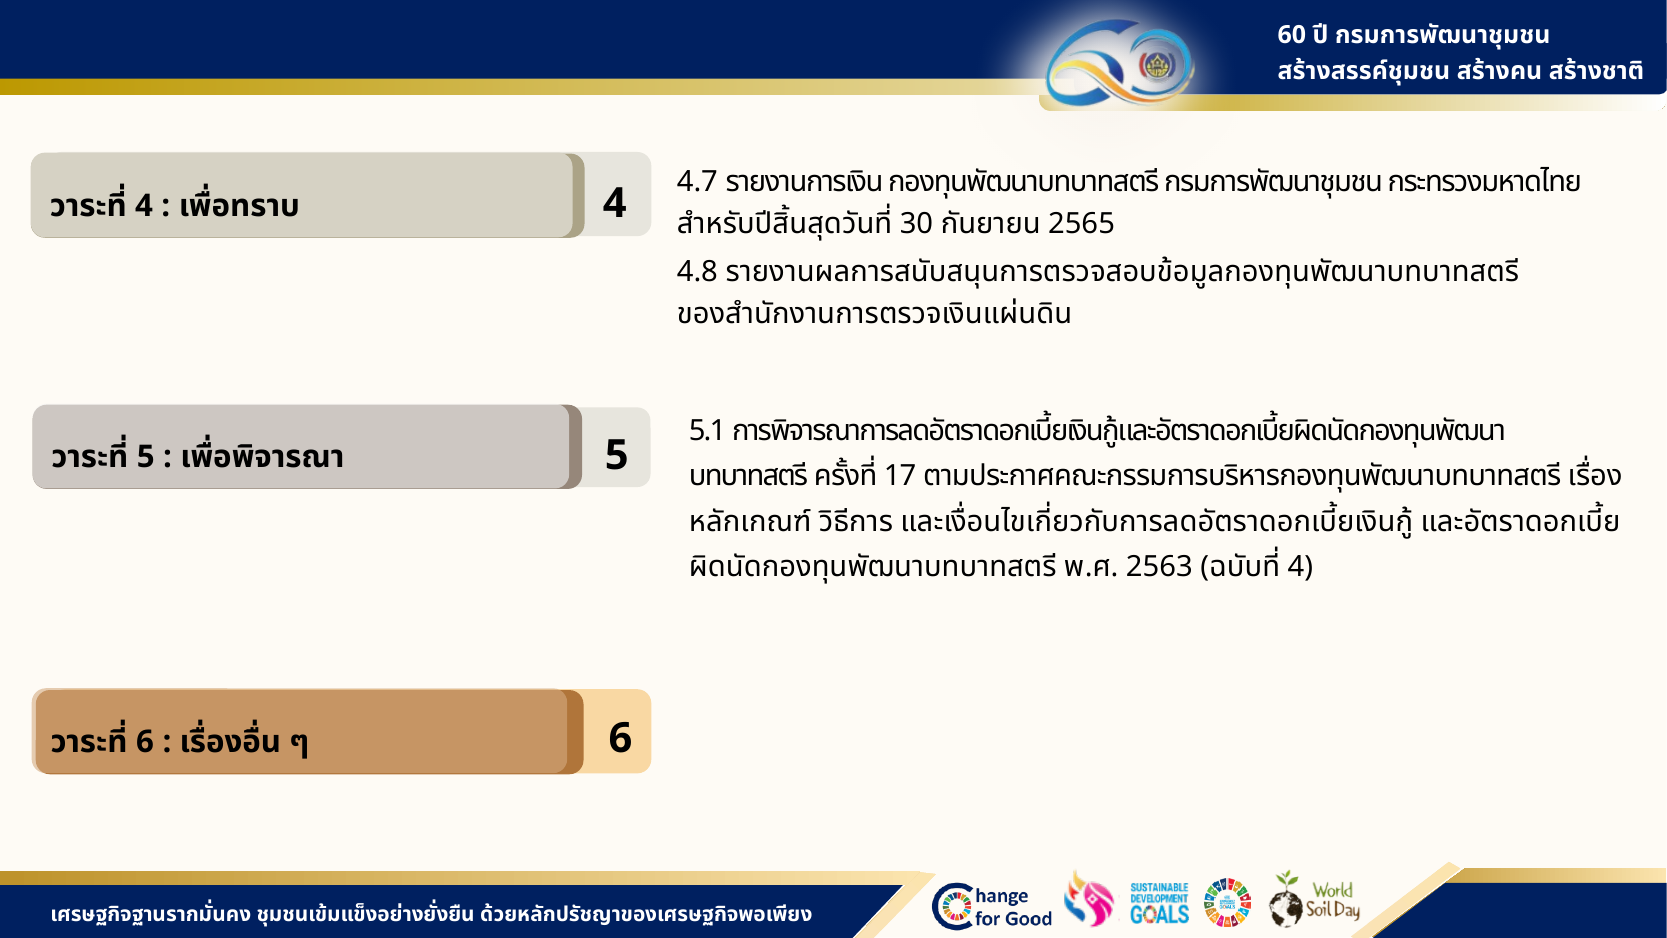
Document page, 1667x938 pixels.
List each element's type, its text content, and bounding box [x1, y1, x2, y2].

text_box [32, 403, 651, 489]
text_box 5.1 การพิจารณาการลดอัตราดอกเบี้ยเงินกู้และอัตราดอกเบี้ยผิดนัดกองทุนพัฒนา บทบาทสตรี ครั้งที่ 17 ตามประกาศคณะกรรมการบริหารกองทุนพัฒนาบทบาทสตรี เรื่อง หลักเกณฑ์ วิธีการ และเงื่อนไขเกี่ยวกับการลดอัตราดอกเบี้ยเงินกู้ และอัตราดอกเบี้ยผิดนัดกองทุนพัฒนาบทบาทสตรี พ.ศ. 2563 (ฉบับที่ 4) [674, 393, 1649, 590]
text_box 4.7 รายงานการเงิน กองทุนพัฒนาบทบาทสตรี กรมการพัฒนาชุมชน กระทรวงมหาดไทย สำหรับปีสิ้นสุดวันที่ 30 กันยายน 2565 4.8 รายงานผลการสนับสนุนการตรวจสอบข้อมูลกองทุนพัฒนาบทบาทสตรี ของสำนักงานการตรวจเงินแผ่นดิน [662, 209, 1637, 337]
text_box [30, 151, 652, 238]
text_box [0, 845, 1667, 938]
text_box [0, 0, 1667, 209]
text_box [31, 688, 652, 775]
